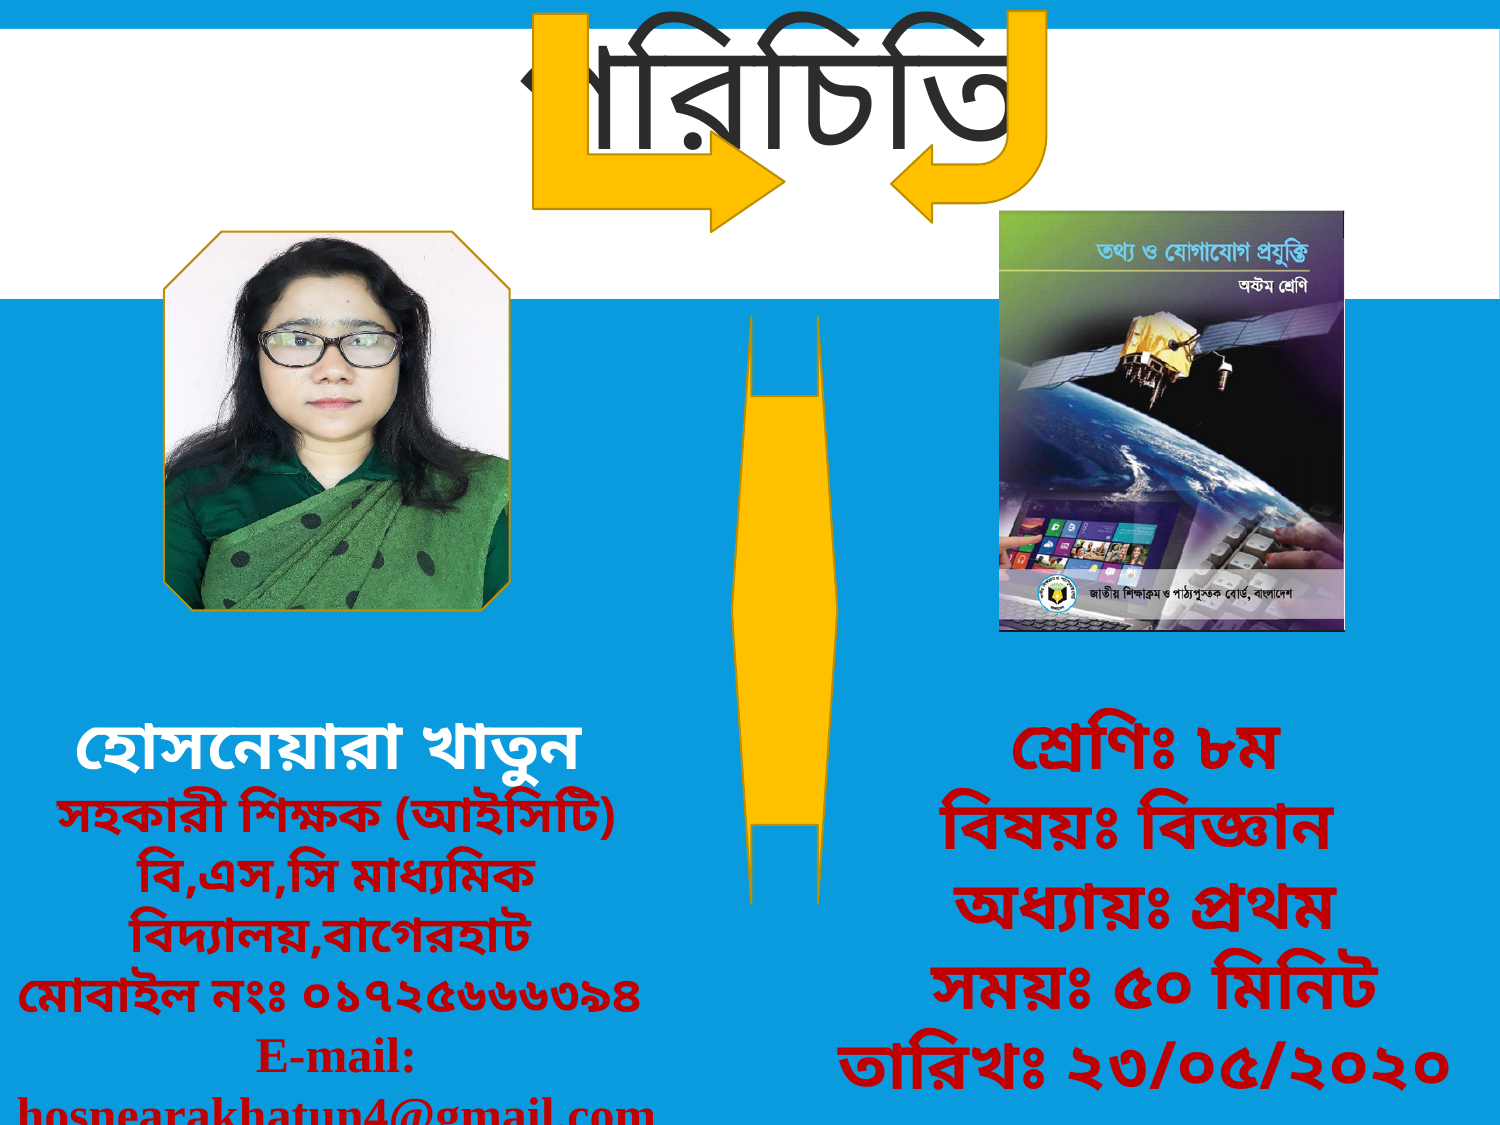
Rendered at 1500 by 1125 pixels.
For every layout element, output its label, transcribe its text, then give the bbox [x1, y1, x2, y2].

text_box হোসনেয়ারা খাতুন সহকারী শিক্ষক (আইসিটি) বি,এস,সি মাধ্যমিক বিদ্যালয়,বাগেরহাট মোবাইল নংঃ ০১৭২৫৬৬৬৩৯৪ E-mail: hosnearakhatun4@gmail.com [0, 695, 736, 1125]
text_box পরিচিতি [430, 0, 1153, 187]
text_box শ্রেণিঃ ৮ম বিষয়ঃ বিজ্ঞান অধ্যায়ঃ প্রথম সময়ঃ ৫০ মিনিট তারিখঃ ২৩/০৫/২০২০ [755, 695, 1500, 1111]
text_box [730, 316, 839, 905]
text_box [532, 12, 786, 234]
text_box [890, 9, 1048, 224]
text_box [162, 230, 511, 612]
picture [998, 210, 1346, 631]
